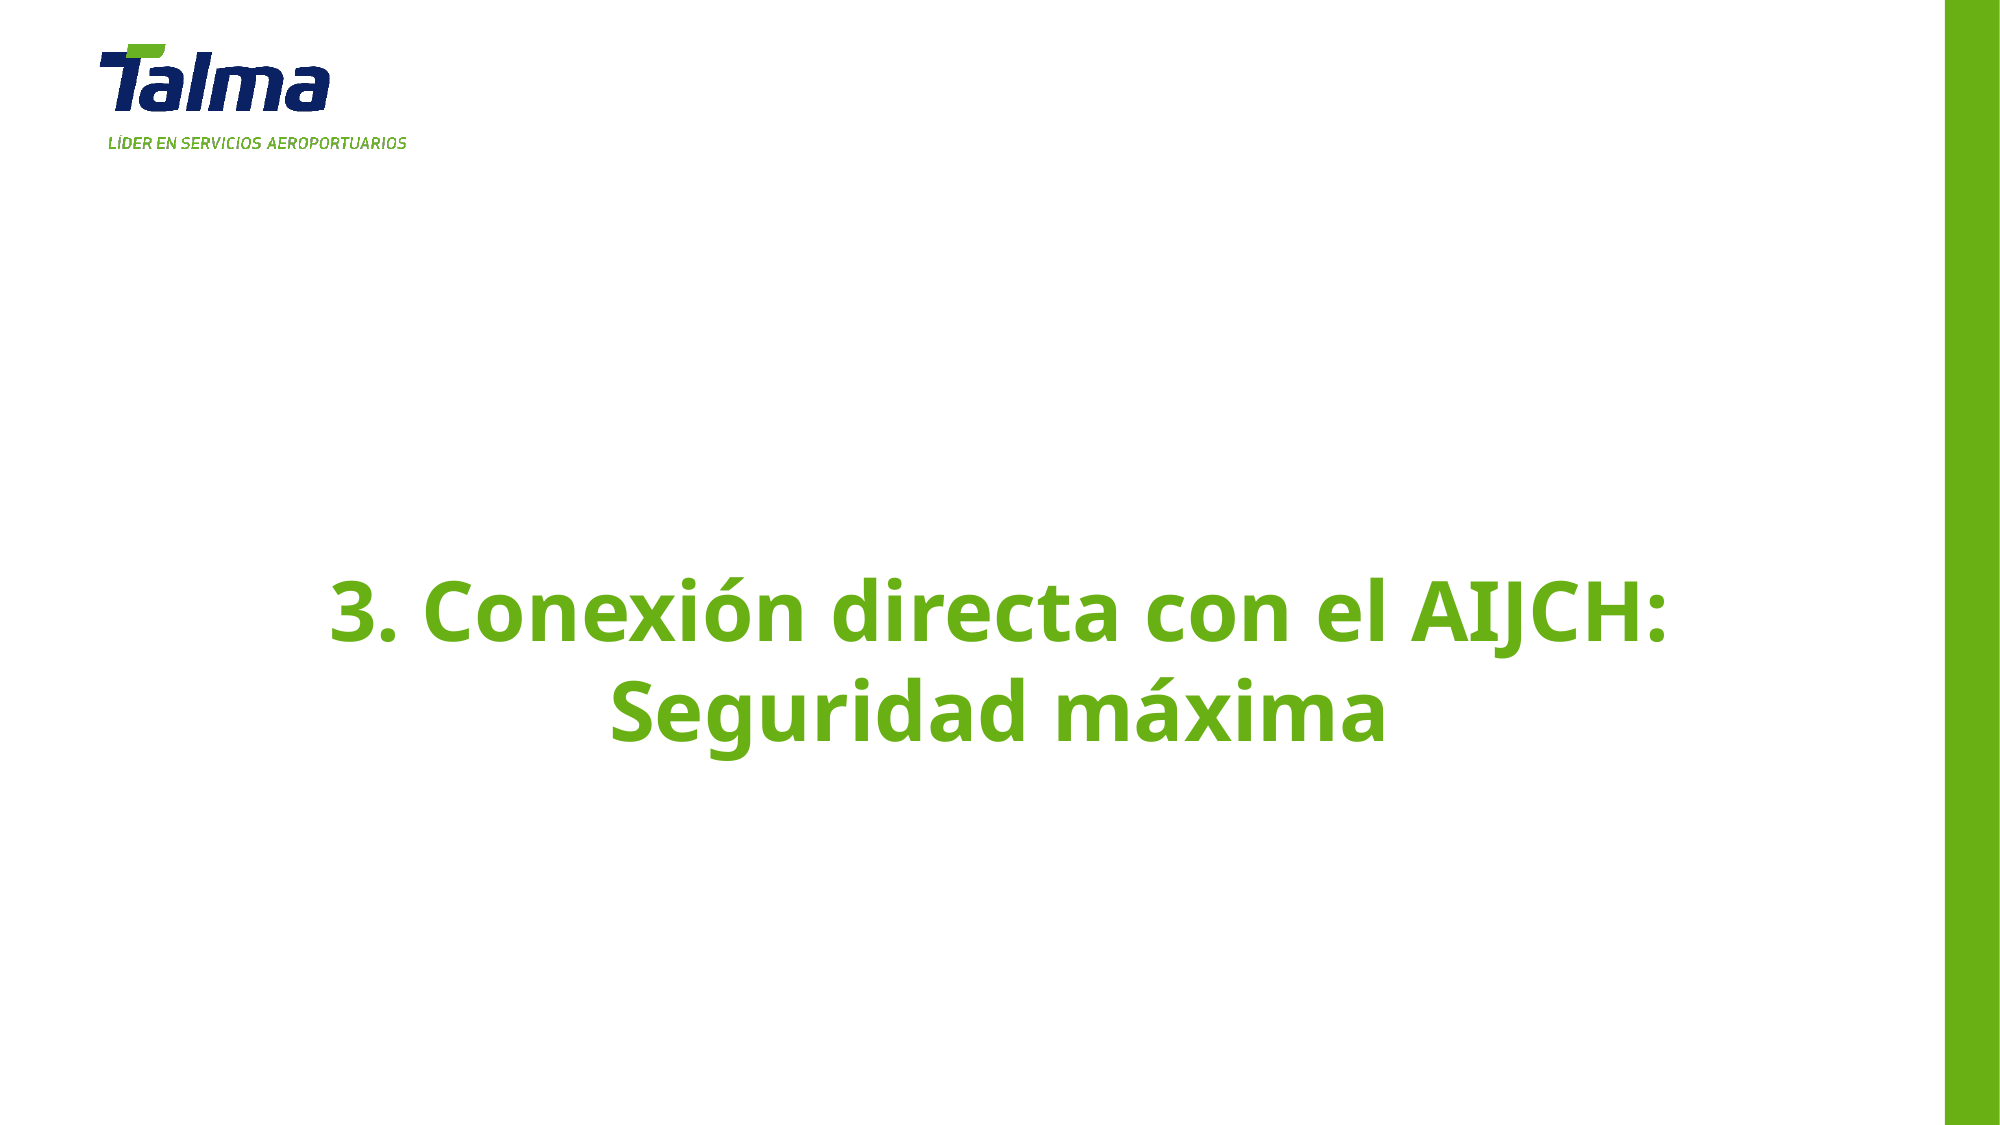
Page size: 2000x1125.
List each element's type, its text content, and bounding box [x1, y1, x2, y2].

subtitle 3. Conexión directa con el AIJCH: Seguridad máxima [299, 550, 1700, 772]
picture [99, 44, 406, 149]
